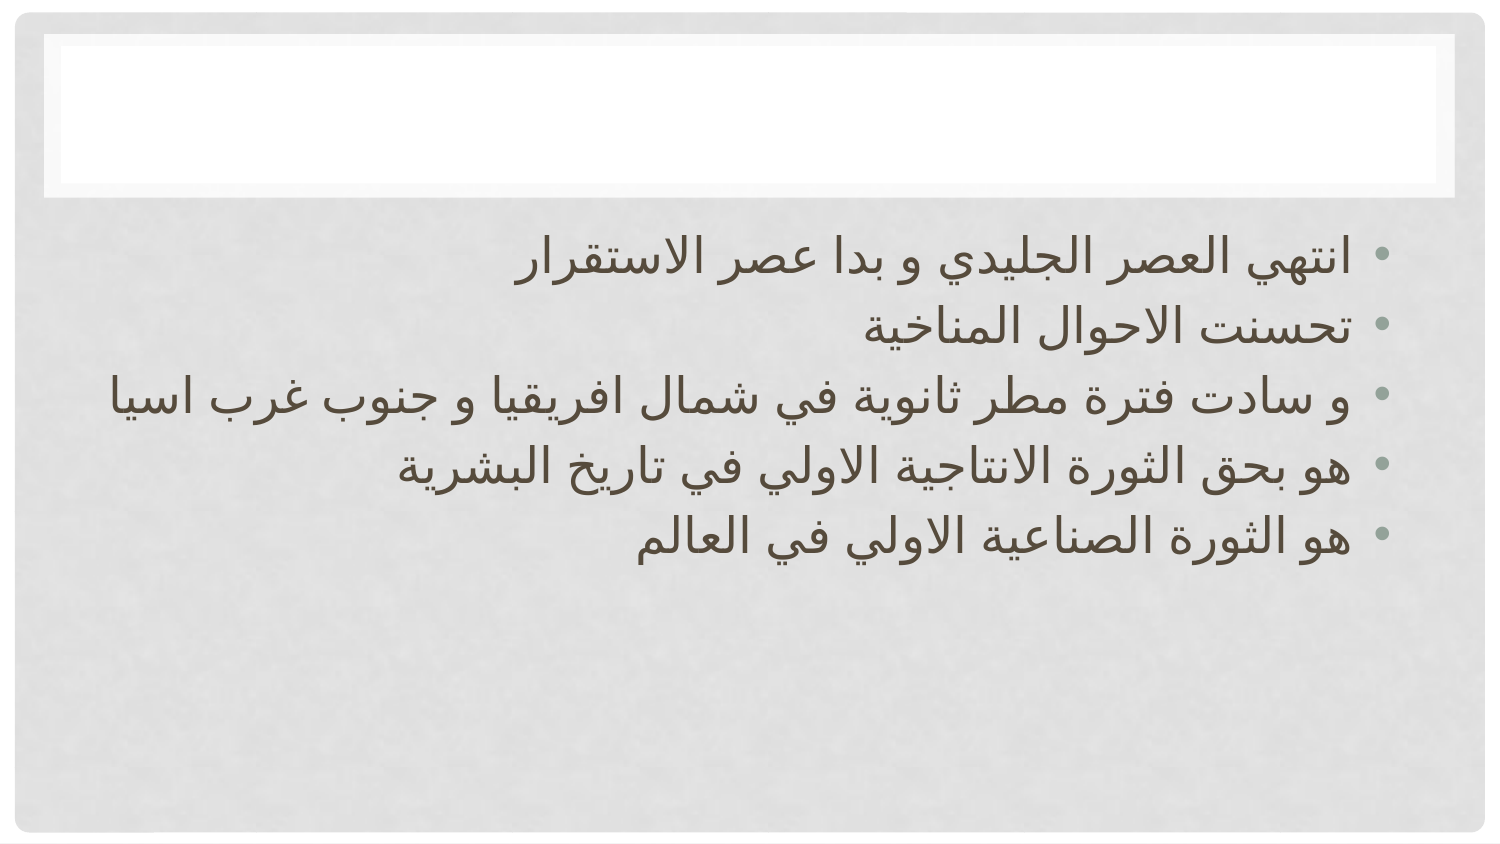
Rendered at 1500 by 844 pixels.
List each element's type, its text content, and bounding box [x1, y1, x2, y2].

list انتهي العصر الجليدي و بدا عصر الاستقرار تحسنت الاحوال المناخية و سادت فترة مطر ثانوية في شمال افريقيا و جنوب غرب اسيا هو بحق الثورة الانتاجية الاولي في تاريخ البشرية هو الثورة الصناعية الاولي في العالم [75, 215, 1425, 754]
